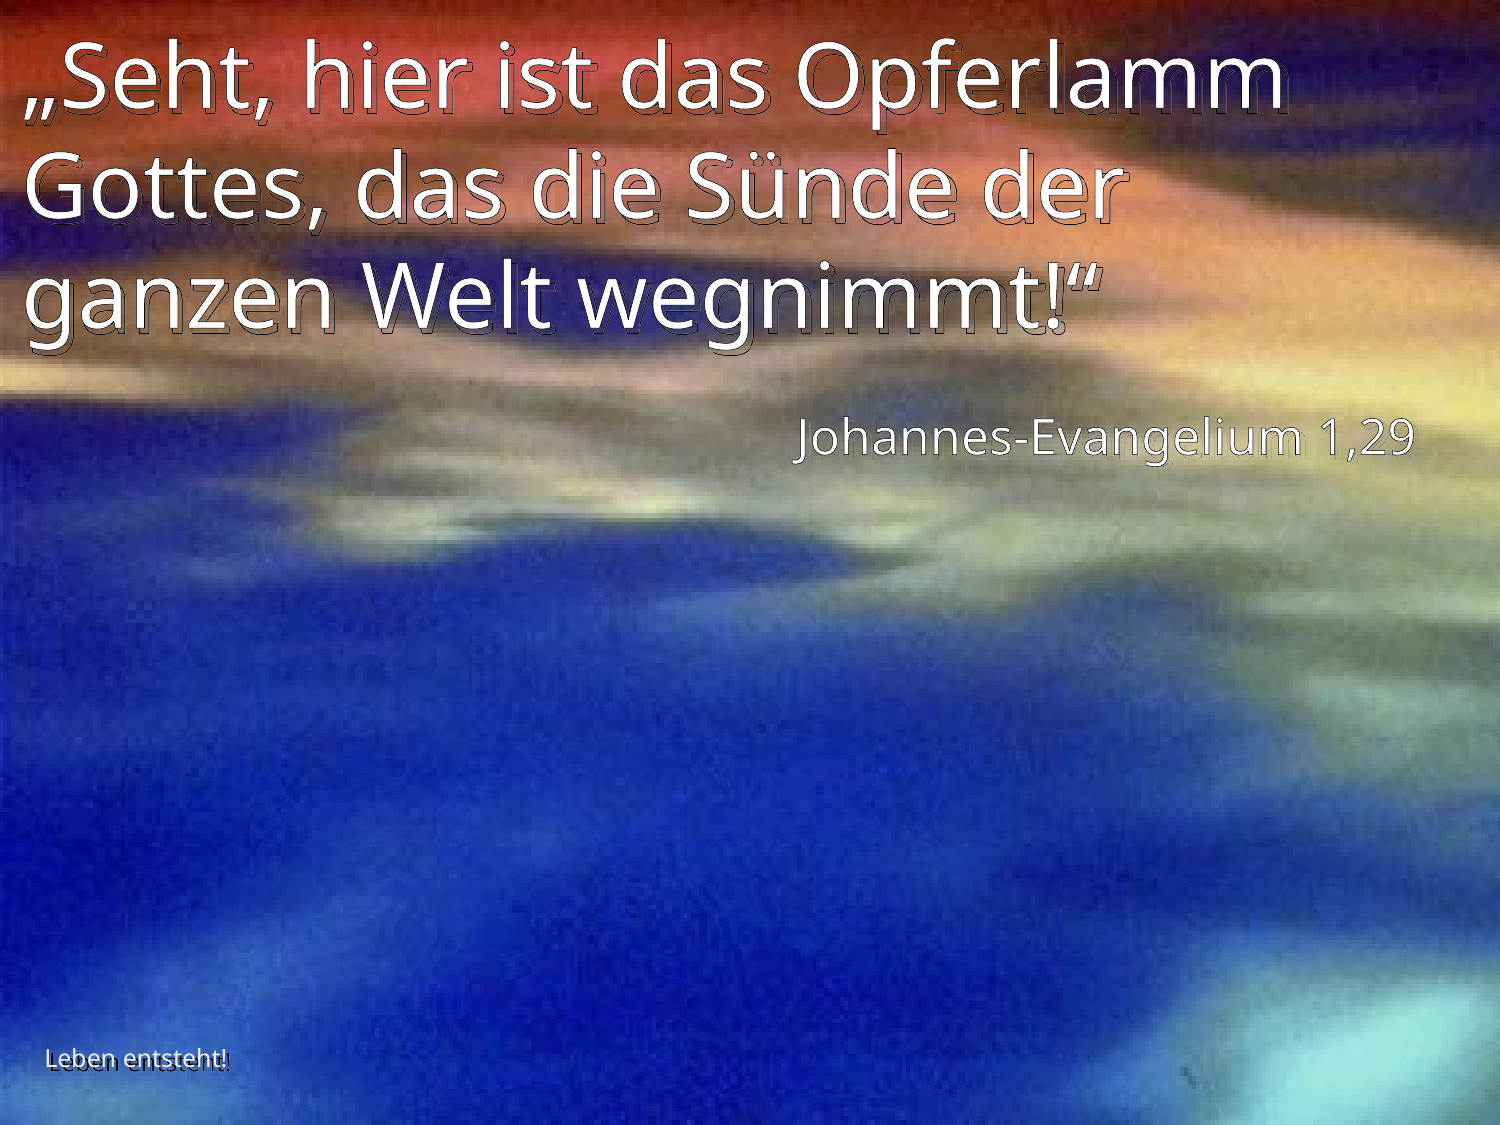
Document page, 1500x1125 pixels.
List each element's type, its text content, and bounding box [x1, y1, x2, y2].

title „Seht, hier ist das Opferlamm Gottes, das die Sünde der ganzen Welt wegnimmt!“ [5, 8, 1377, 355]
subtitle Leben entsteht! [29, 1034, 598, 1095]
text_box Johannes-Evangelium 1,29 [501, 397, 1432, 472]
picture [0, 0, 1500, 1125]
